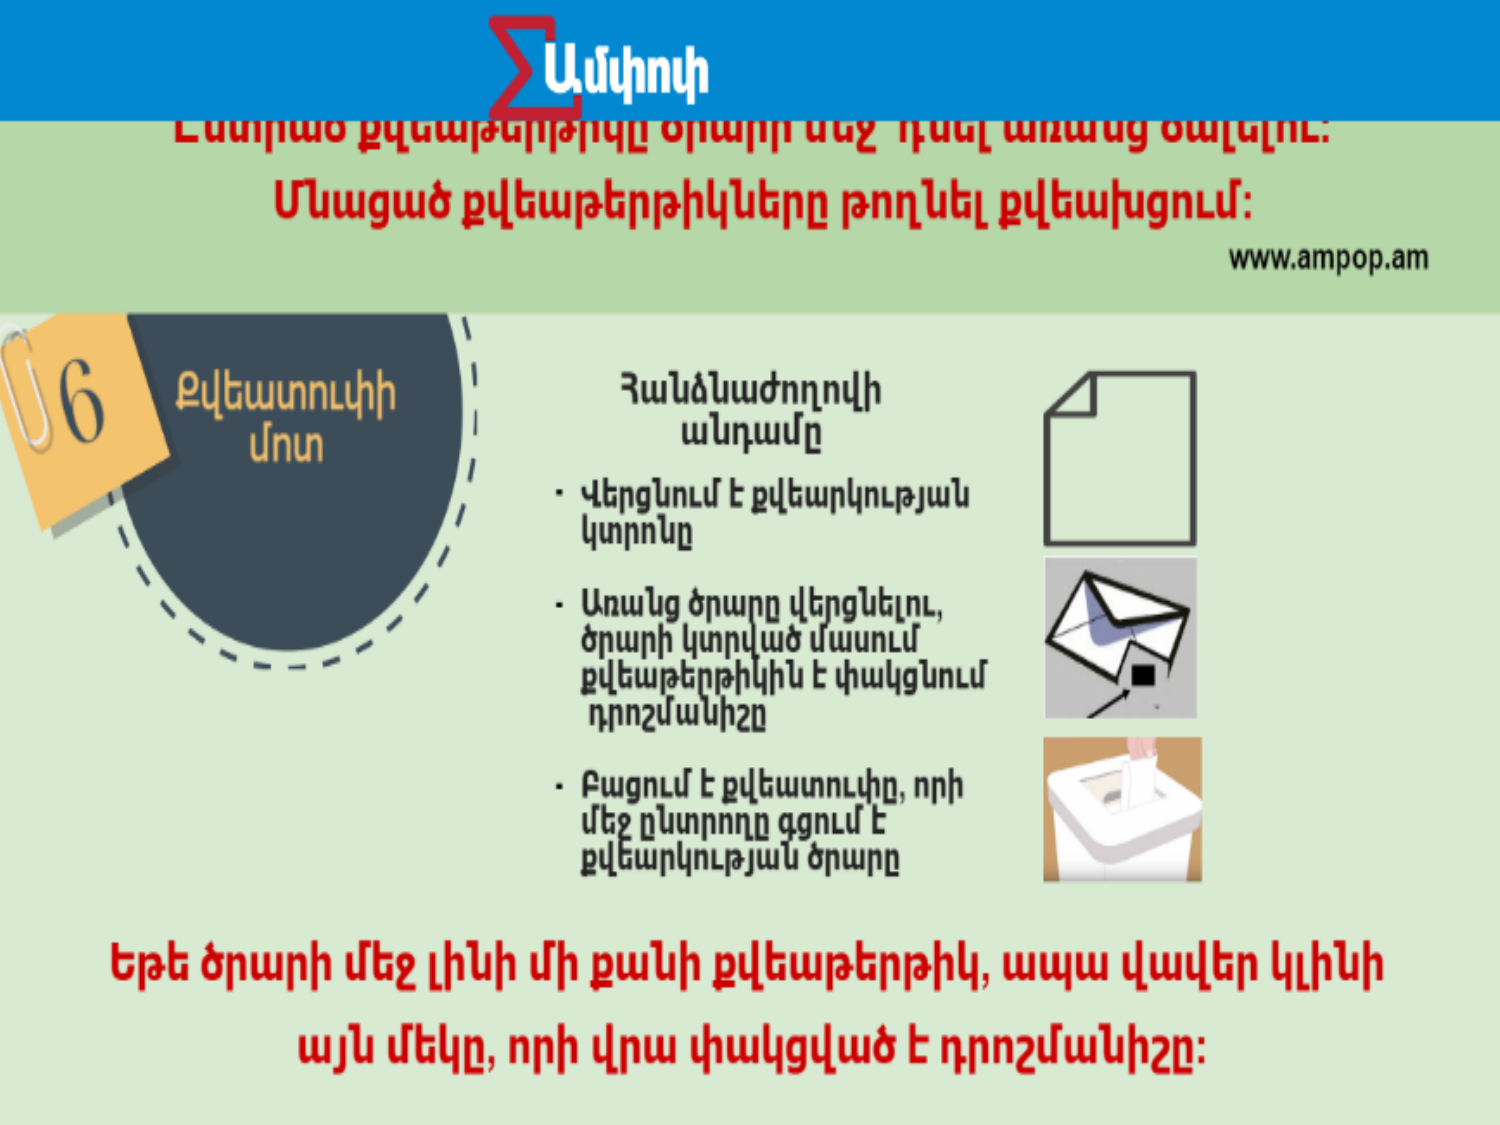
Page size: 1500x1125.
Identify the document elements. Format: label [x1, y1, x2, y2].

list [0, 0, 1500, 1125]
